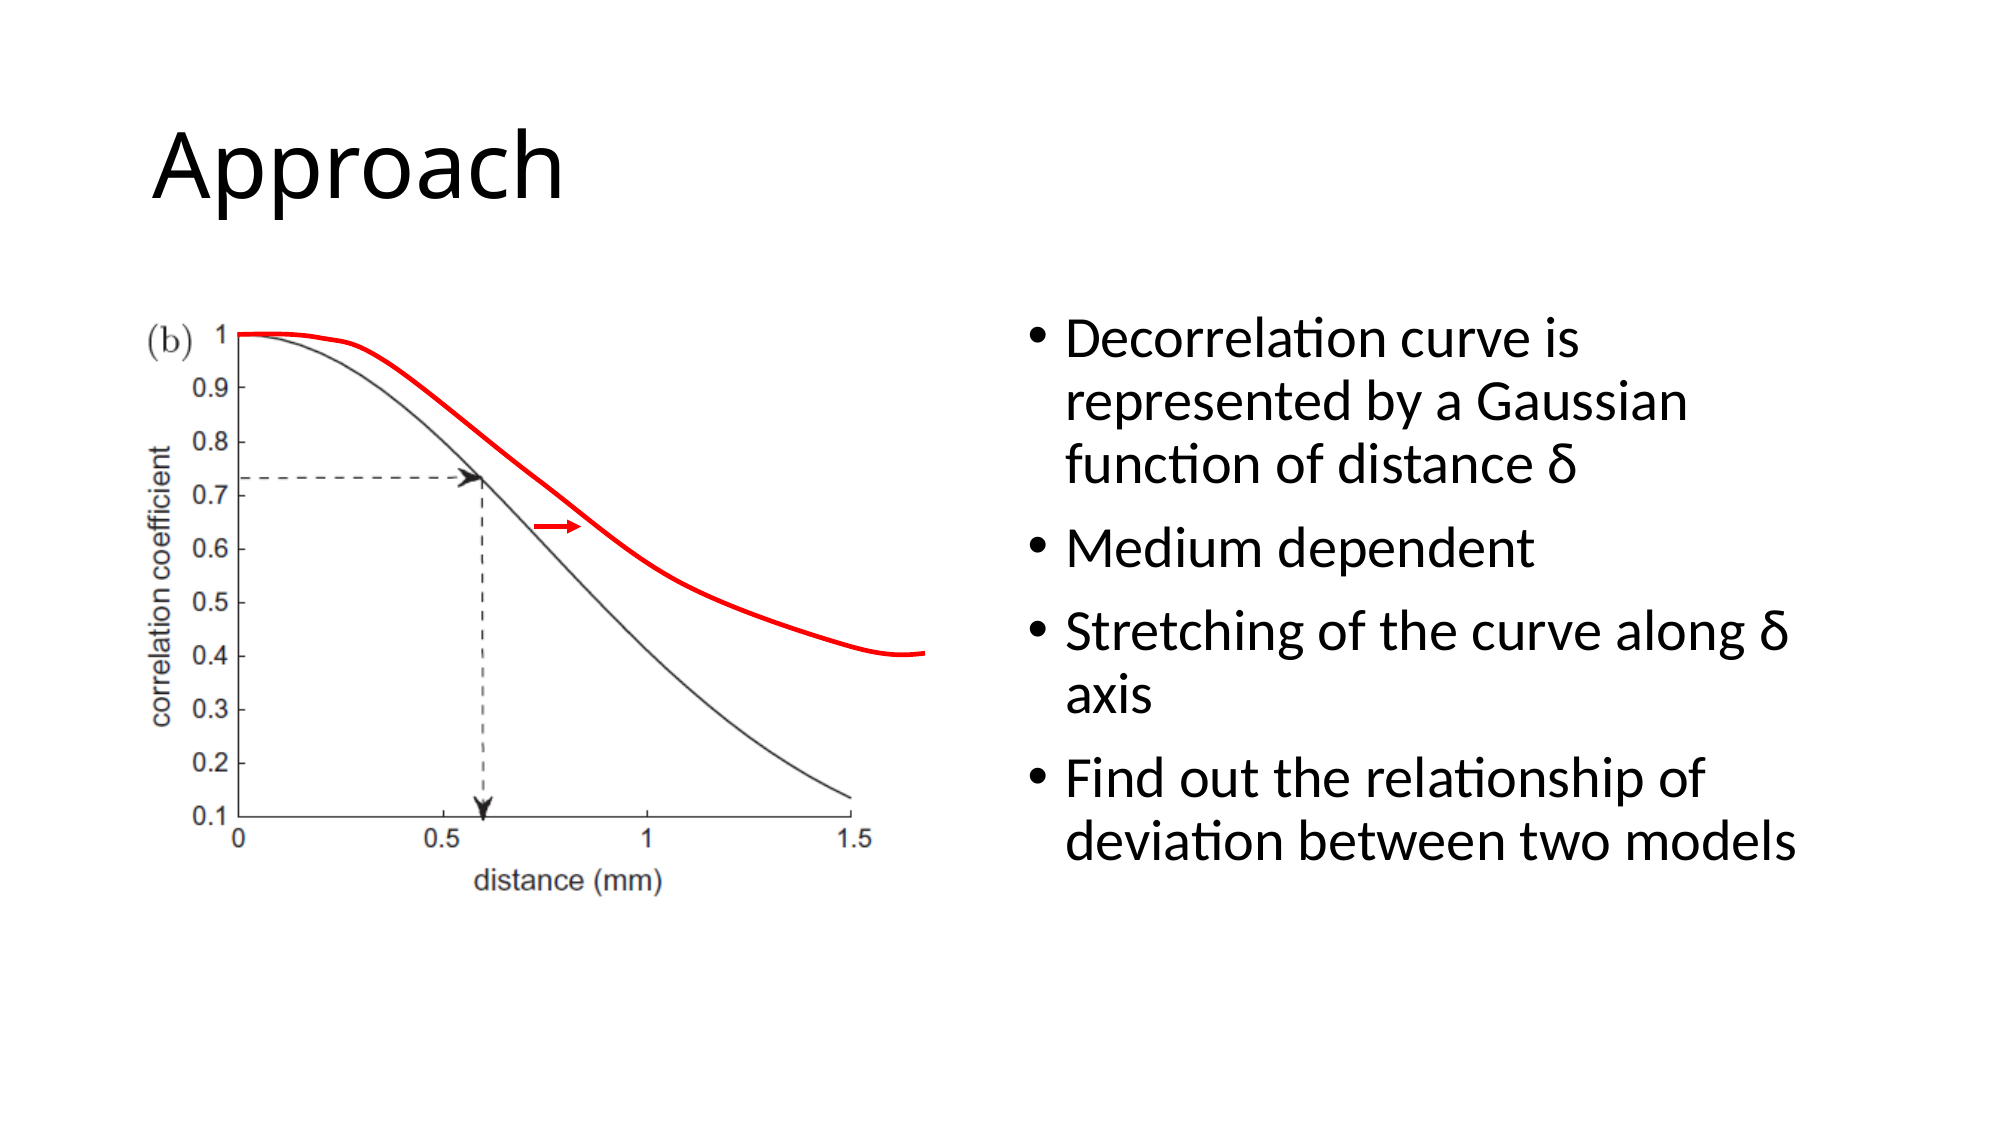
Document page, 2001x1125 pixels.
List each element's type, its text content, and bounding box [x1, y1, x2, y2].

list Decorrelation curve is represented by a Gaussian function of distance δ Medium dependent Stretching of the curve along δ axis Find out the relationship of deviation between two models [1012, 299, 1863, 1014]
picture [119, 302, 950, 913]
title Approach [137, 59, 1863, 278]
